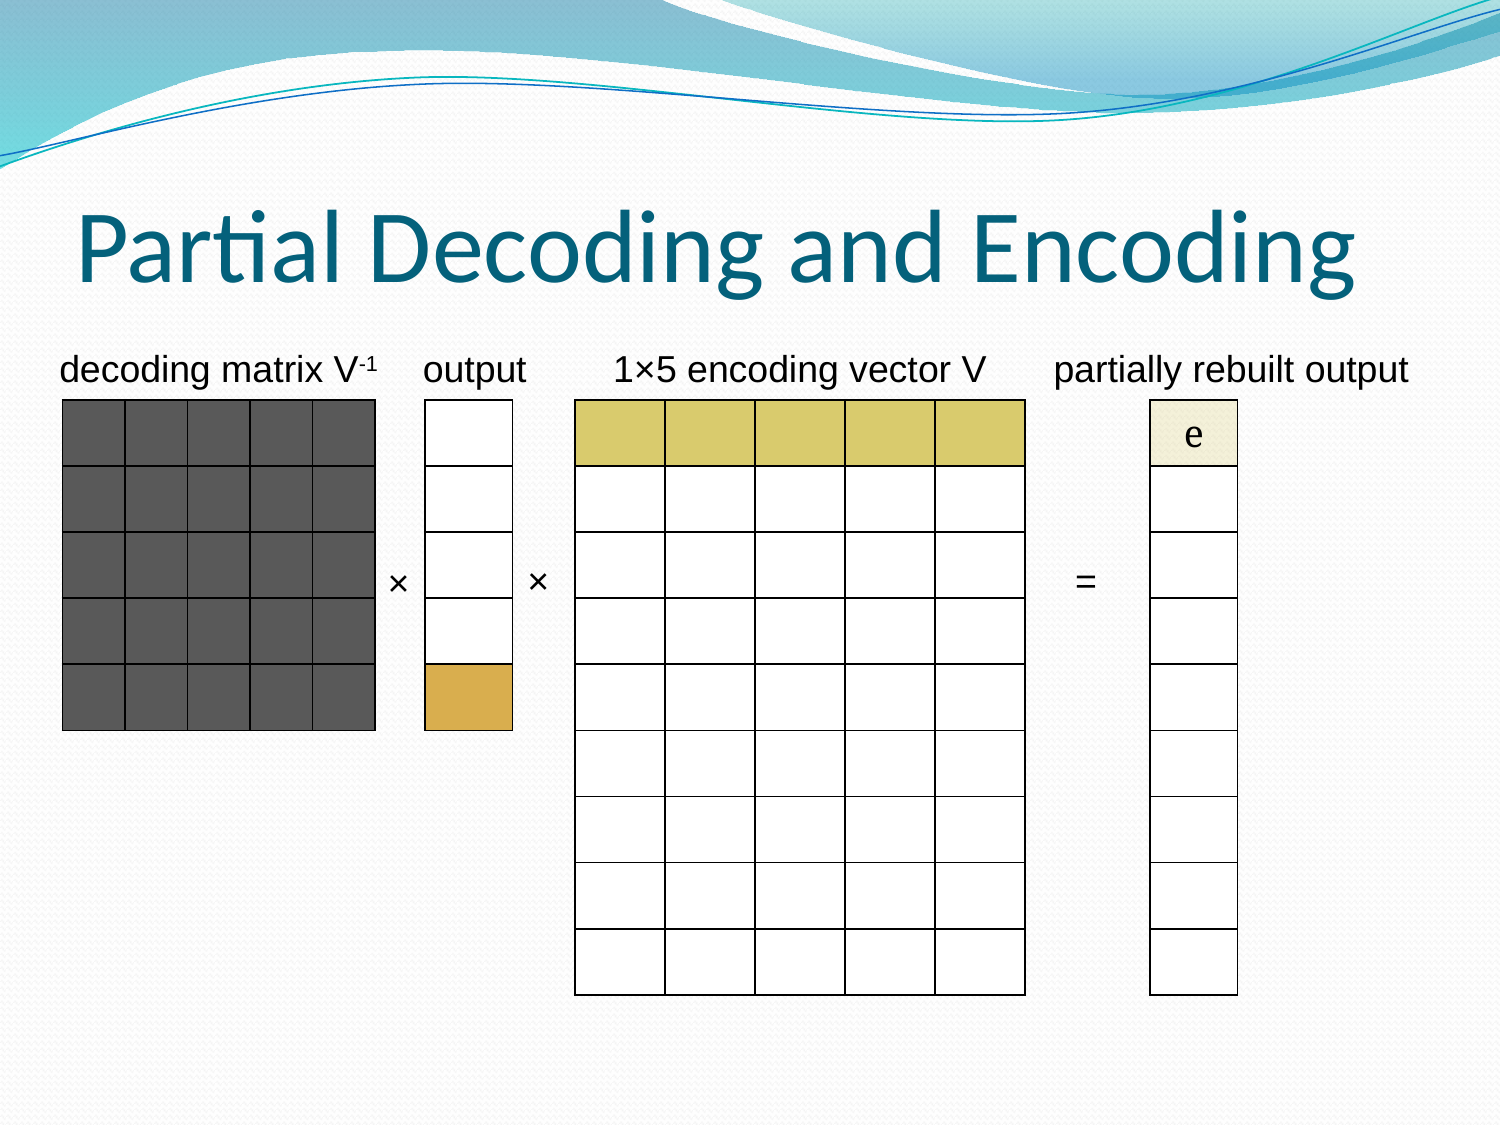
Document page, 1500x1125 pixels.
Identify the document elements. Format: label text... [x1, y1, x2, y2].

table_cell [63, 665, 124, 730]
table_cell [188, 599, 249, 663]
table_cell [666, 599, 754, 663]
table_cell [846, 797, 934, 862]
table_cell [576, 599, 664, 663]
text_box × [513, 549, 565, 610]
table_cell [313, 533, 374, 597]
table_cell [666, 930, 754, 994]
table_header [426, 401, 512, 465]
text_box decoding matrix V-1 [37, 337, 400, 398]
table_header [126, 401, 187, 465]
table_cell [936, 467, 1024, 531]
table_cell [126, 599, 187, 663]
table_cell [63, 533, 124, 597]
table_cell [936, 533, 1024, 597]
table_cell [936, 665, 1024, 730]
text_box 1×5 encoding vector V [574, 337, 1025, 398]
table_cell [576, 930, 664, 994]
table_cell [576, 533, 664, 597]
table_header [576, 401, 664, 465]
table_header [251, 401, 312, 465]
table_cell [63, 467, 124, 531]
table_cell [426, 467, 512, 531]
table_cell [576, 467, 664, 531]
table_cell [846, 599, 934, 663]
table_cell [666, 797, 754, 862]
table_cell [756, 467, 844, 531]
table_header [846, 401, 934, 465]
table_cell [251, 467, 312, 531]
table_cell [936, 731, 1024, 796]
table_cell [936, 599, 1024, 663]
table_cell [576, 731, 664, 796]
table_cell [1151, 467, 1237, 531]
table_cell [1151, 930, 1237, 994]
table_cell [426, 665, 512, 730]
table_cell [846, 731, 934, 796]
table_cell [666, 533, 754, 597]
table_cell [1151, 599, 1237, 663]
table_cell [251, 533, 312, 597]
table_cell [756, 731, 844, 796]
table_header [756, 401, 844, 465]
table_cell [63, 599, 124, 663]
table_cell [126, 467, 187, 531]
table_cell [251, 599, 312, 663]
table_cell [756, 665, 844, 730]
table_cell [846, 930, 934, 994]
table_cell [188, 665, 249, 730]
table_cell [756, 599, 844, 663]
table_cell [936, 930, 1024, 994]
table_cell [756, 533, 844, 597]
table_cell [576, 863, 664, 928]
table_cell [846, 467, 934, 531]
table_cell [666, 731, 754, 796]
table_header [188, 401, 249, 465]
table_cell [1151, 533, 1237, 597]
table_cell [188, 533, 249, 597]
table_cell [846, 863, 934, 928]
table_cell [426, 533, 512, 597]
table_cell [251, 665, 312, 730]
table_cell [313, 467, 374, 531]
table_cell [576, 797, 664, 862]
table_header [63, 401, 124, 465]
table_header [666, 401, 754, 465]
table_cell [576, 665, 664, 730]
table_cell [426, 599, 512, 663]
table_cell [666, 863, 754, 928]
table_header [313, 401, 374, 465]
table_cell [1151, 665, 1237, 730]
table_cell [666, 467, 754, 531]
table_cell [126, 533, 187, 597]
text_box × [372, 551, 424, 612]
text_box partially rebuilt output [1025, 337, 1438, 398]
table_header e [1151, 401, 1237, 465]
table_cell [936, 797, 1024, 862]
table_cell [126, 665, 187, 730]
table_cell [846, 665, 934, 730]
text_box output [400, 337, 563, 398]
table_cell [313, 599, 374, 663]
table_cell [666, 665, 754, 730]
table_header [936, 401, 1024, 465]
table_cell [846, 533, 934, 597]
table_cell [1151, 797, 1237, 862]
table_cell [756, 797, 844, 862]
table_cell [188, 467, 249, 531]
table_cell [1151, 731, 1237, 796]
table_cell [936, 863, 1024, 928]
table_cell [756, 930, 844, 994]
table_cell [756, 863, 844, 928]
table_cell [1151, 863, 1237, 928]
text_box = [1060, 549, 1113, 610]
table_cell [313, 665, 374, 730]
title Partial Decoding and Encoding [75, 115, 1425, 304]
